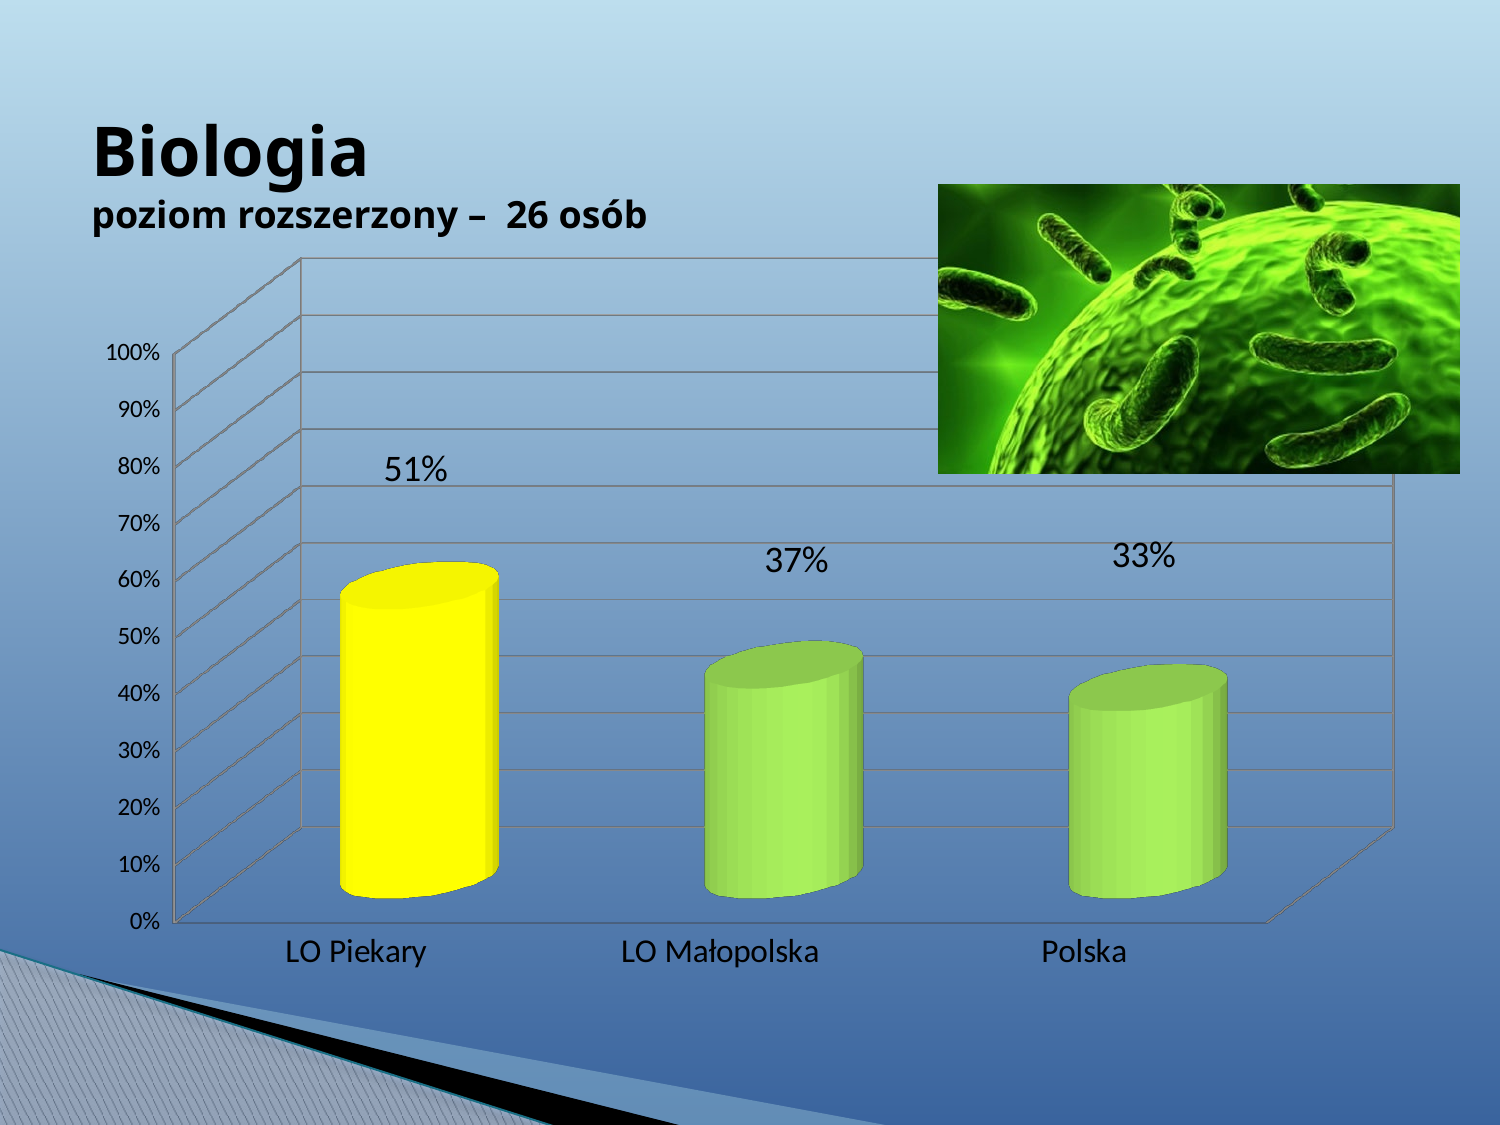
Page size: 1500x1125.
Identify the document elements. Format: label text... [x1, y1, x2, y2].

picture [938, 184, 1460, 475]
chart [74, 242, 1426, 986]
title Biologia poziom rozszerzony – 26 osób [76, 78, 1427, 242]
